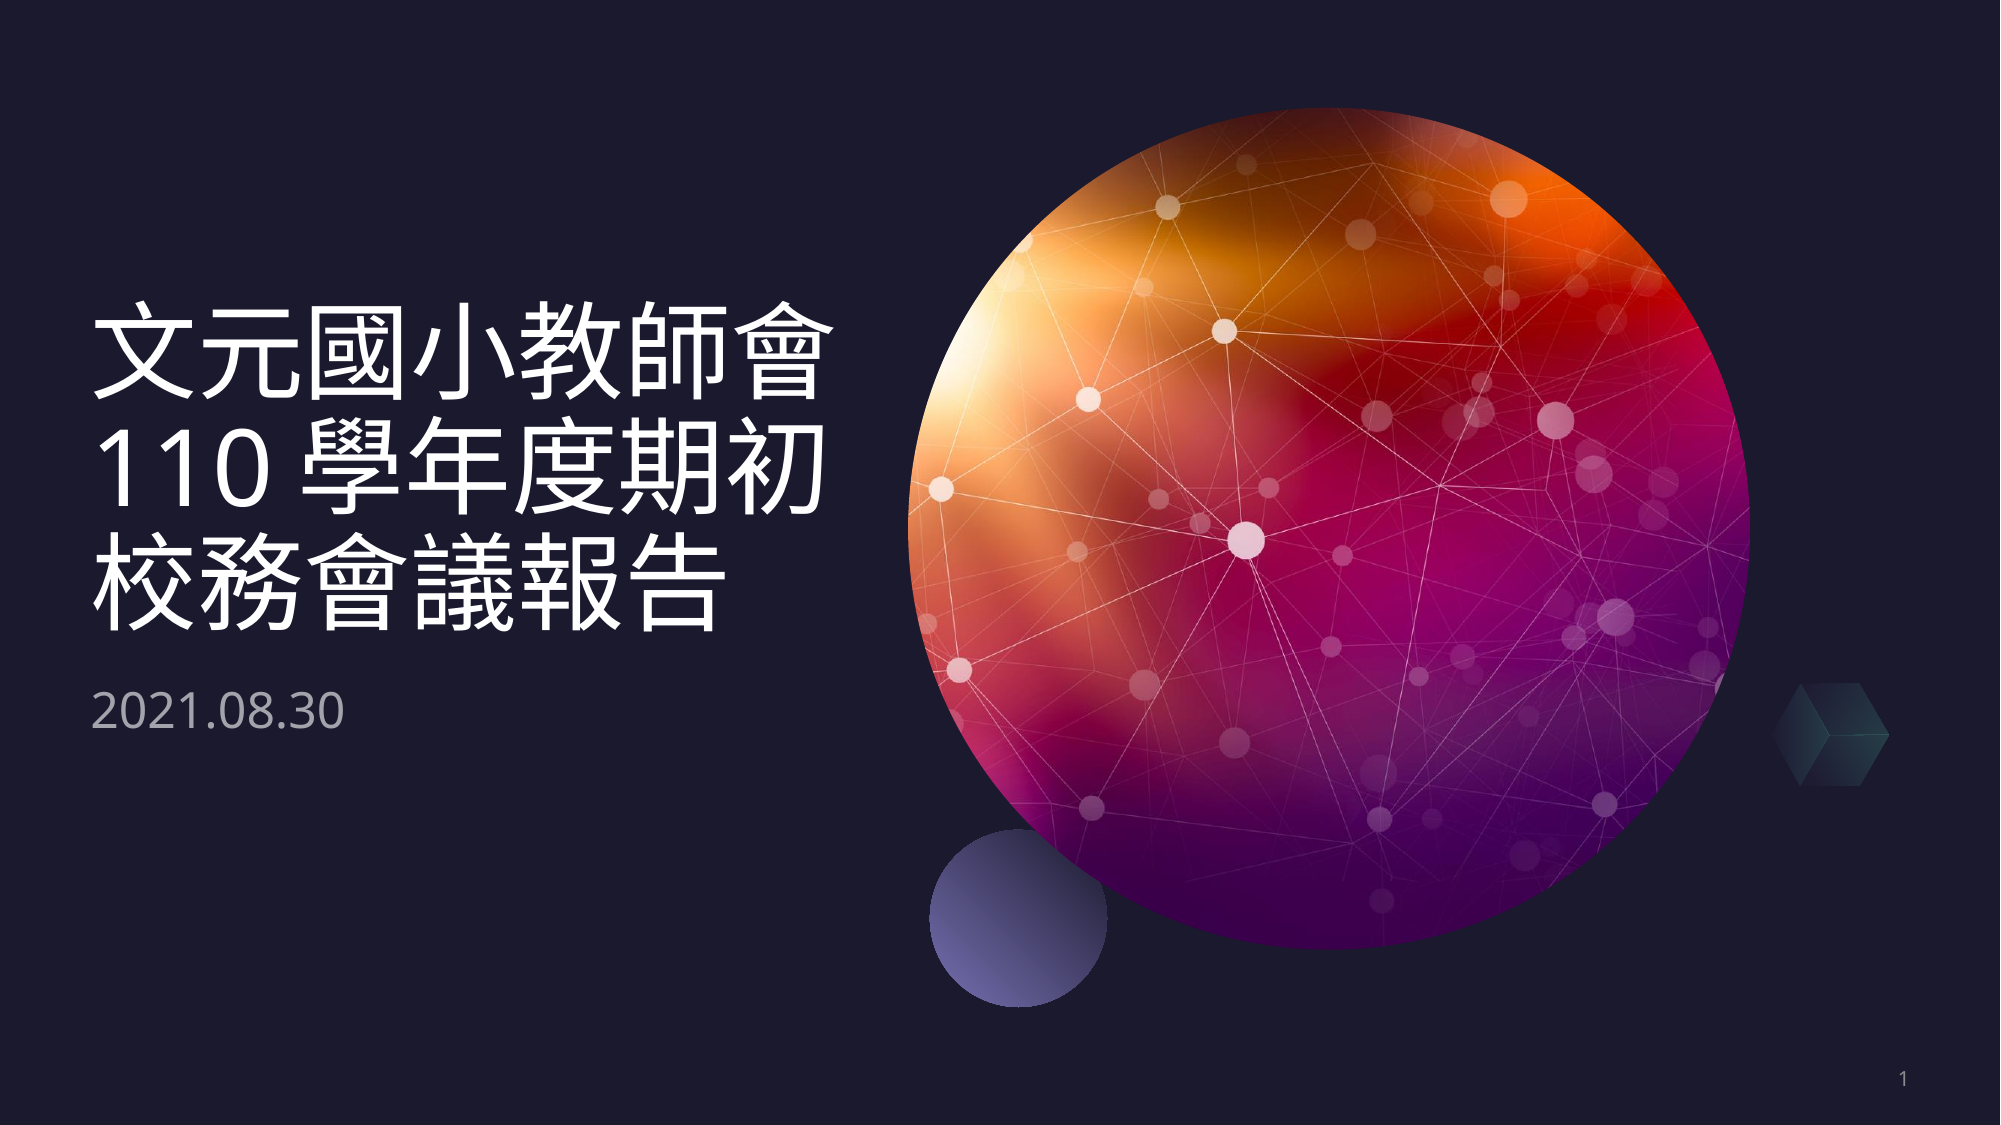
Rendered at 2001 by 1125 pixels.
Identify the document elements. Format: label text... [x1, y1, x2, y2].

title 文元國小教師會 110學年度期初 校務會議報告 [90, 90, 847, 646]
list 2021.08.30 [90, 672, 676, 1058]
slide_number 1 [1632, 1067, 1910, 1093]
picture [908, 107, 1751, 950]
